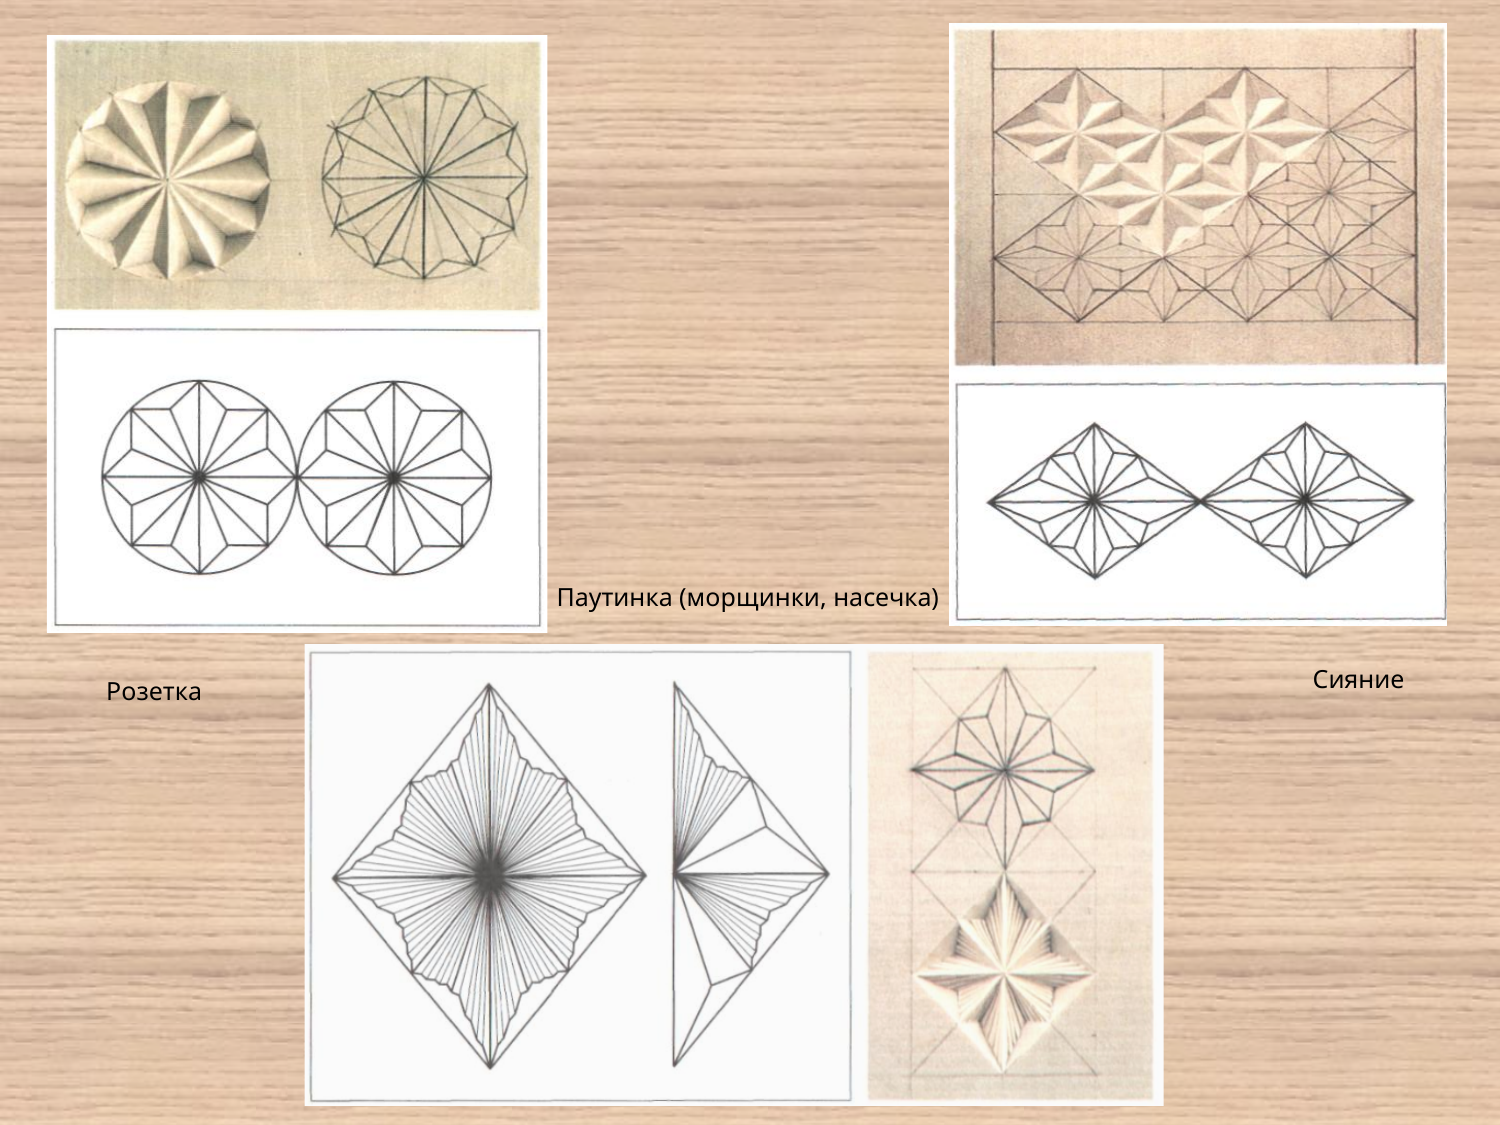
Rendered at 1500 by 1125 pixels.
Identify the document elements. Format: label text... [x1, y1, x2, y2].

text_box Розетка [91, 667, 218, 713]
text_box Сияние [1297, 656, 1420, 701]
picture [46, 23, 1448, 1125]
